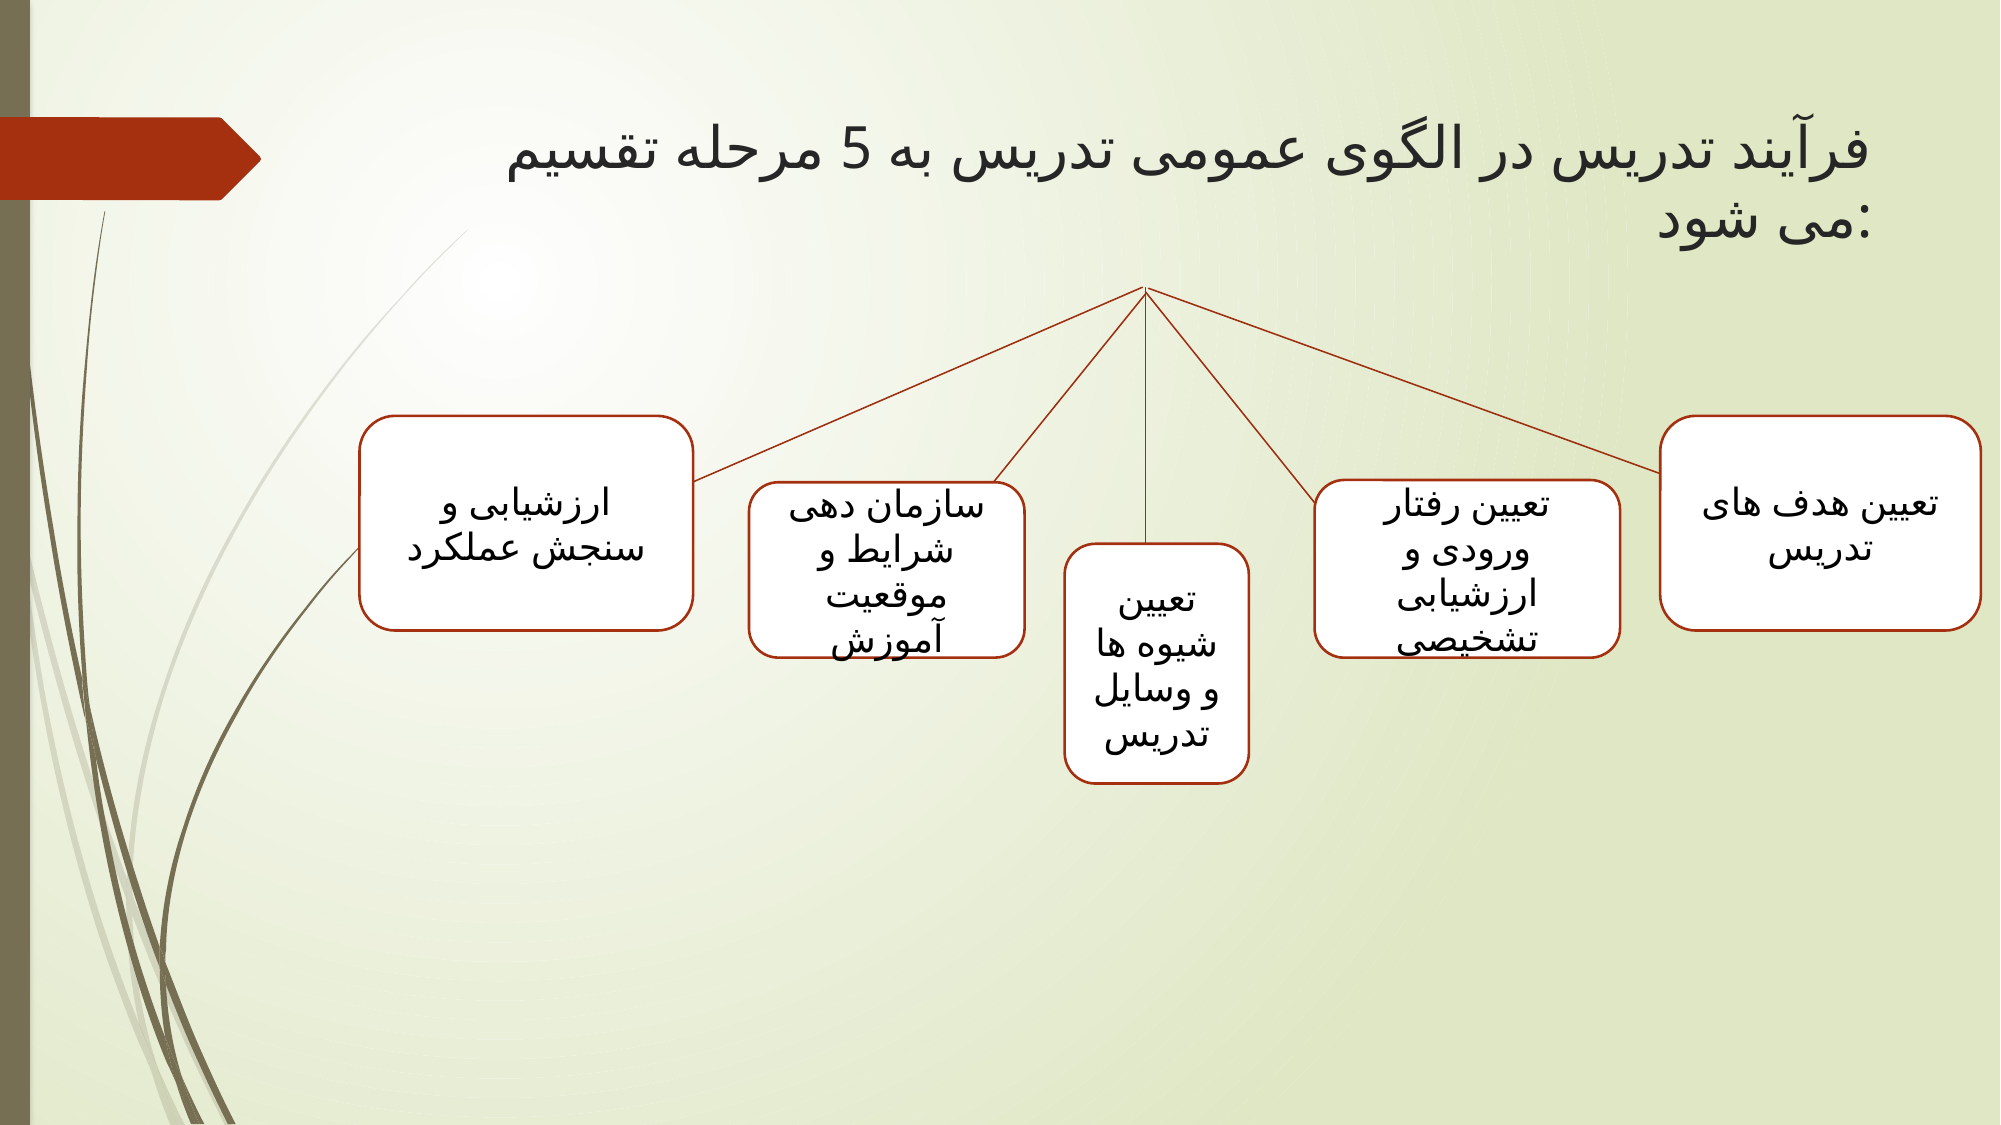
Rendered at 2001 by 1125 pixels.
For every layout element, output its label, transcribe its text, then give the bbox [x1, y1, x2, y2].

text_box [1148, 291, 1345, 541]
text_box سازمان دهی شرایط و موقعیت آموزش [747, 510, 1026, 659]
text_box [1148, 287, 1685, 483]
text_box تعیین شیوه ها و وسایل تدریس [1063, 542, 1251, 785]
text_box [647, 287, 1143, 502]
text_box تعیین رفتار ورودی و ارزشیابی تشخیصی [1313, 491, 1622, 659]
title فرآیند تدریس در الگوی عمومی تدریس به 5 مرحله تقسیم می شود: [425, 102, 1888, 313]
text_box تعیین هدف های تدریس [1658, 414, 1983, 632]
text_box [951, 500, 1146, 535]
text_box ارزشیابی و سنجش عملکرد [358, 414, 695, 632]
